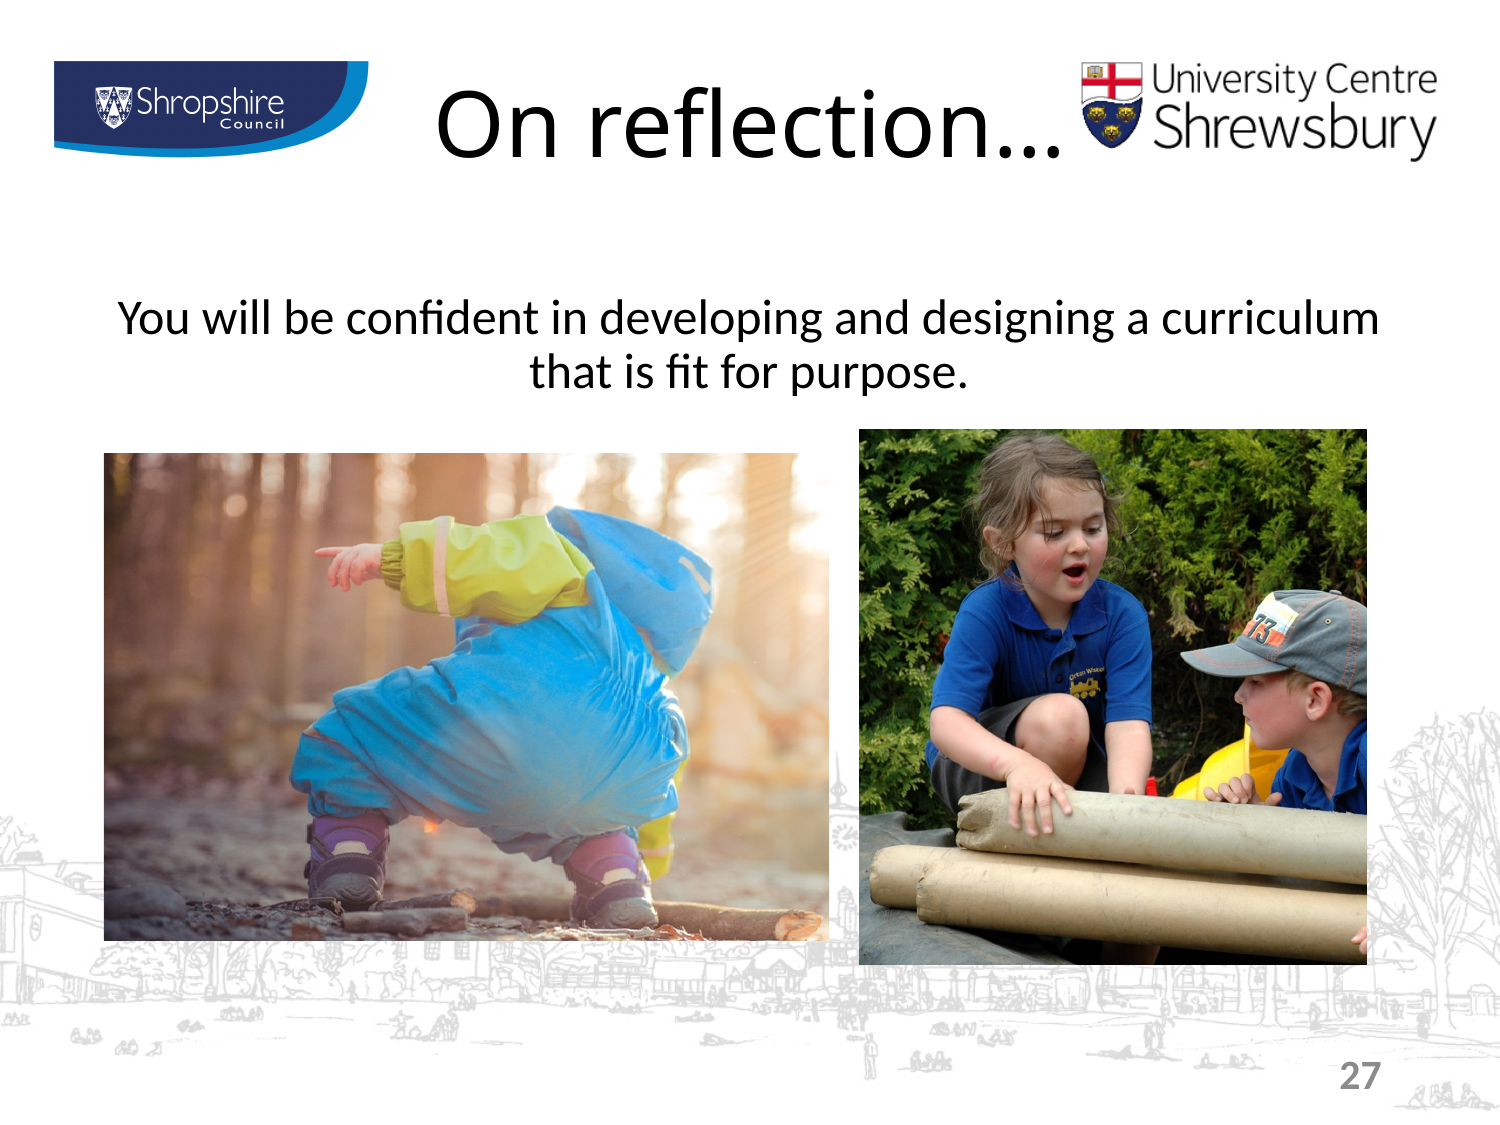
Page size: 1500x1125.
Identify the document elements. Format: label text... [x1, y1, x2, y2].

slide_number 27 [1059, 1042, 1397, 1103]
footer [496, 1042, 1004, 1103]
title On reflection… [103, 67, 1397, 185]
picture [0, 0, 1500, 1125]
list You will be confident in developing and designing a curriculum that is fit for purpose. [102, 283, 1397, 842]
